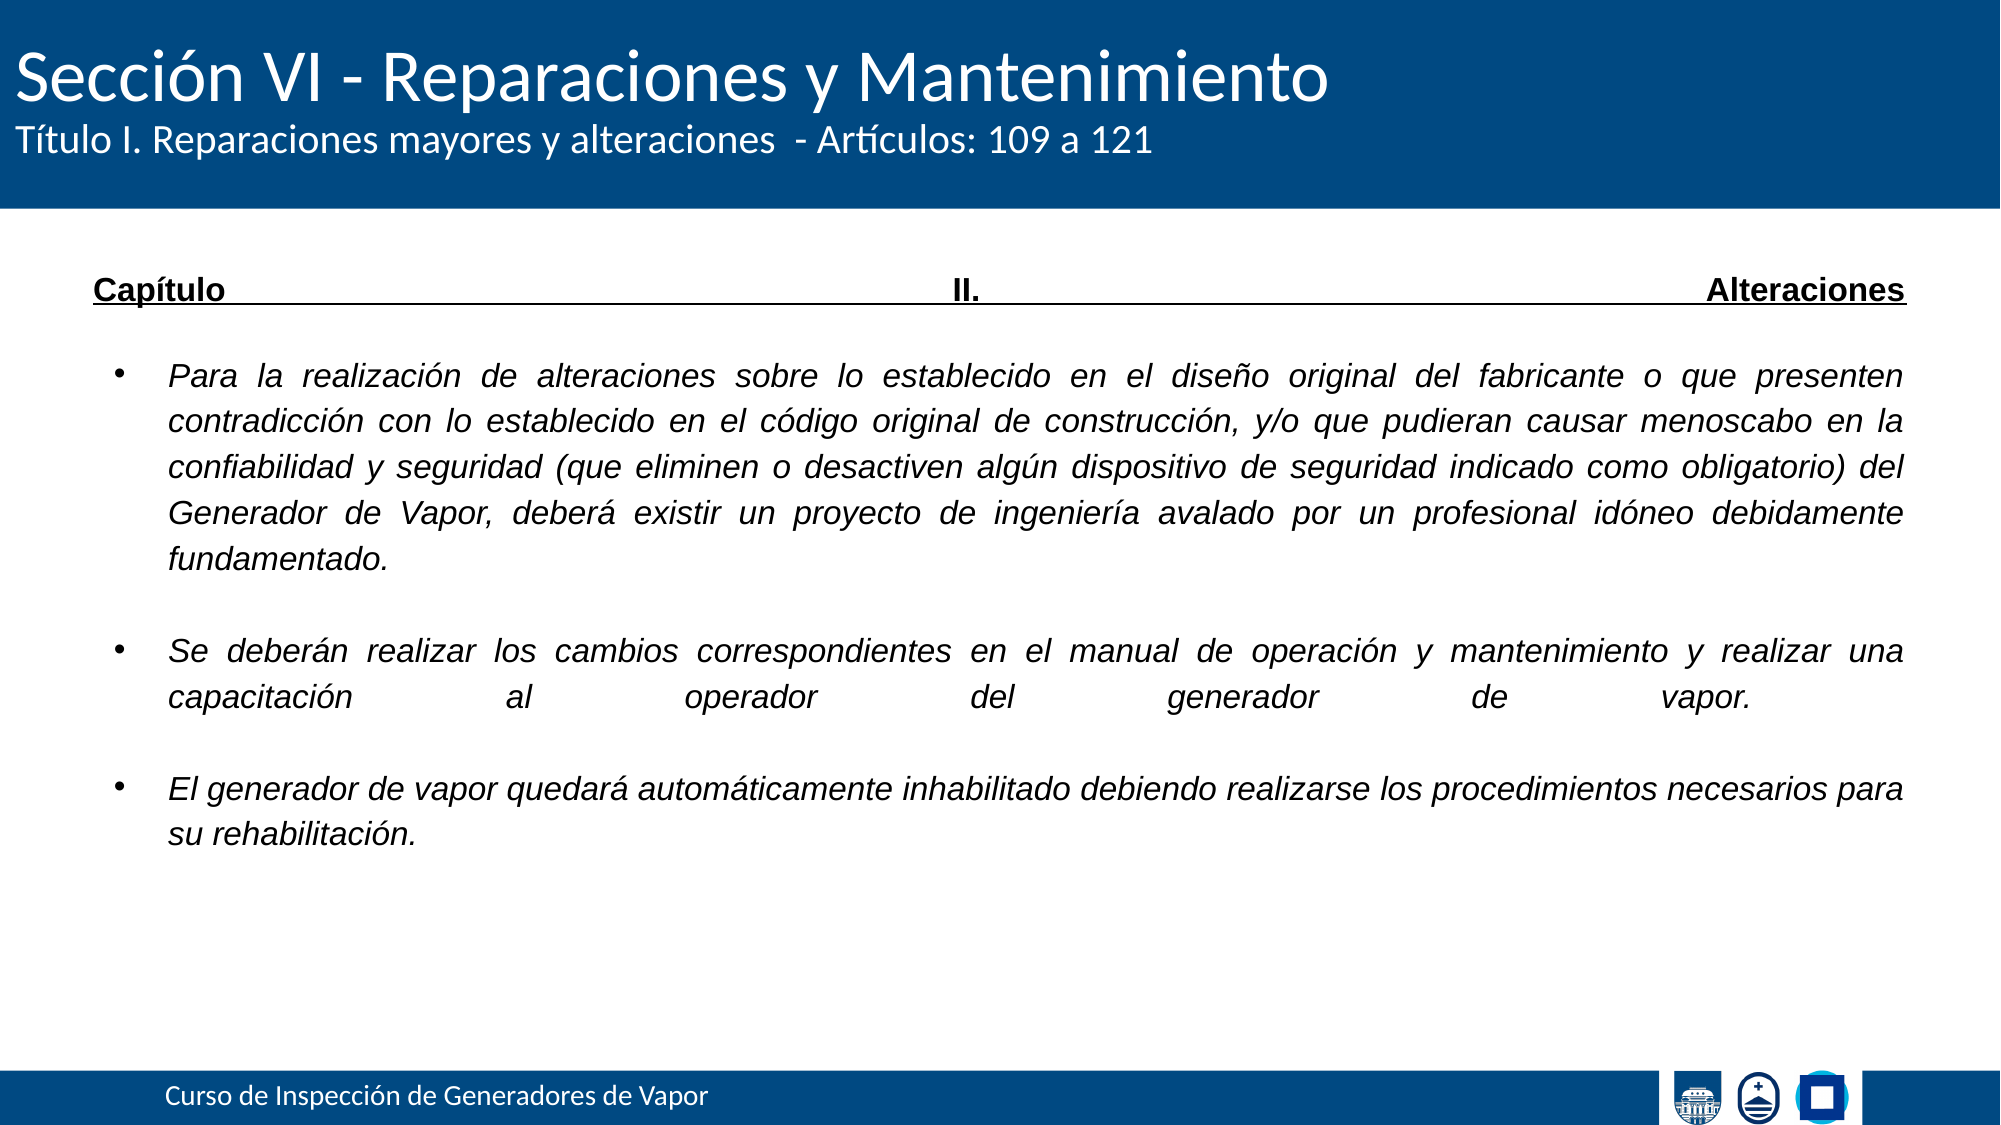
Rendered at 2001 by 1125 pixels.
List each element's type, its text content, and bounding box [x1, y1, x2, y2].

picture [1794, 1070, 1849, 1125]
picture [1736, 1070, 1781, 1125]
list Capítulo II. Alteraciones Para la realización de alteraciones sobre lo establecido en el diseño original del fabricante o que presenten contradicción con lo establecido en el código original de construcción, y/o que pudieran causar menoscabo en la confiabilidad y seguridad (que eliminen o desactiven algún dispositivo de seguridad indicado como obligatorio) del Generador de Vapor, deberá existir un proyecto de ingeniería avalado por un profesional idóneo debidamente fundamentado. Se deberán realizar los cambios correspondientes en el manual de operación y mantenimiento y realizar una capacitación al operador del generador de vapor. El generador de vapor quedará automáticamente inhabilitado debiendo realizarse los procedimientos necesarios para su rehabilitación. [78, 254, 1922, 1059]
title Sección VI - Reparaciones y Mantenimiento Título I. Reparaciones mayores y alteraciones - Artículos: 109 a 121 [0, 0, 2000, 209]
picture [1672, 1070, 1723, 1125]
